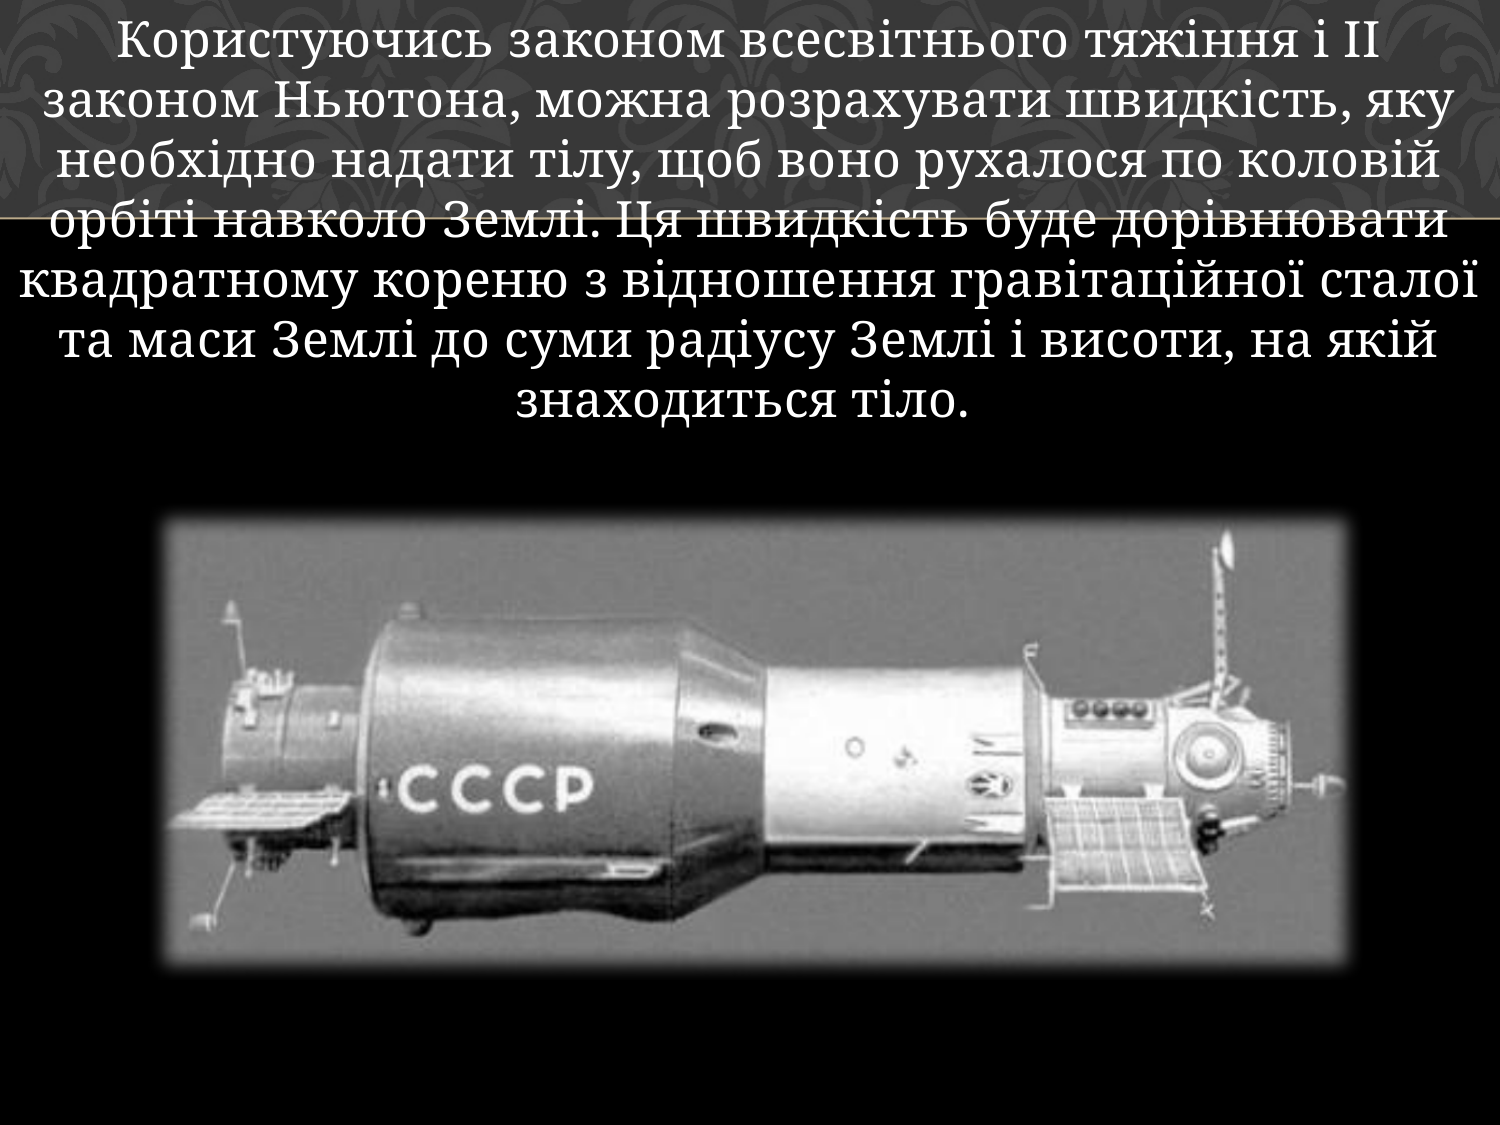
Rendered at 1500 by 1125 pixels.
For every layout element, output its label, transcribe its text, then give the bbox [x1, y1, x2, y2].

list Користуючись законом всесвітнього тяжіння і ІІ законом Ньютона, можна розрахувати швидкість, яку необхідно надати тілу, щоб воно рухалося по коловій орбіті навколо Землі. Ця швидкість буде дорівнювати квадратному кореню з відношення гравітаційної сталої та маси Землі до суми радіусу Землі і висоти, на якій знаходиться тіло. [0, 0, 1500, 339]
picture [148, 503, 1364, 980]
